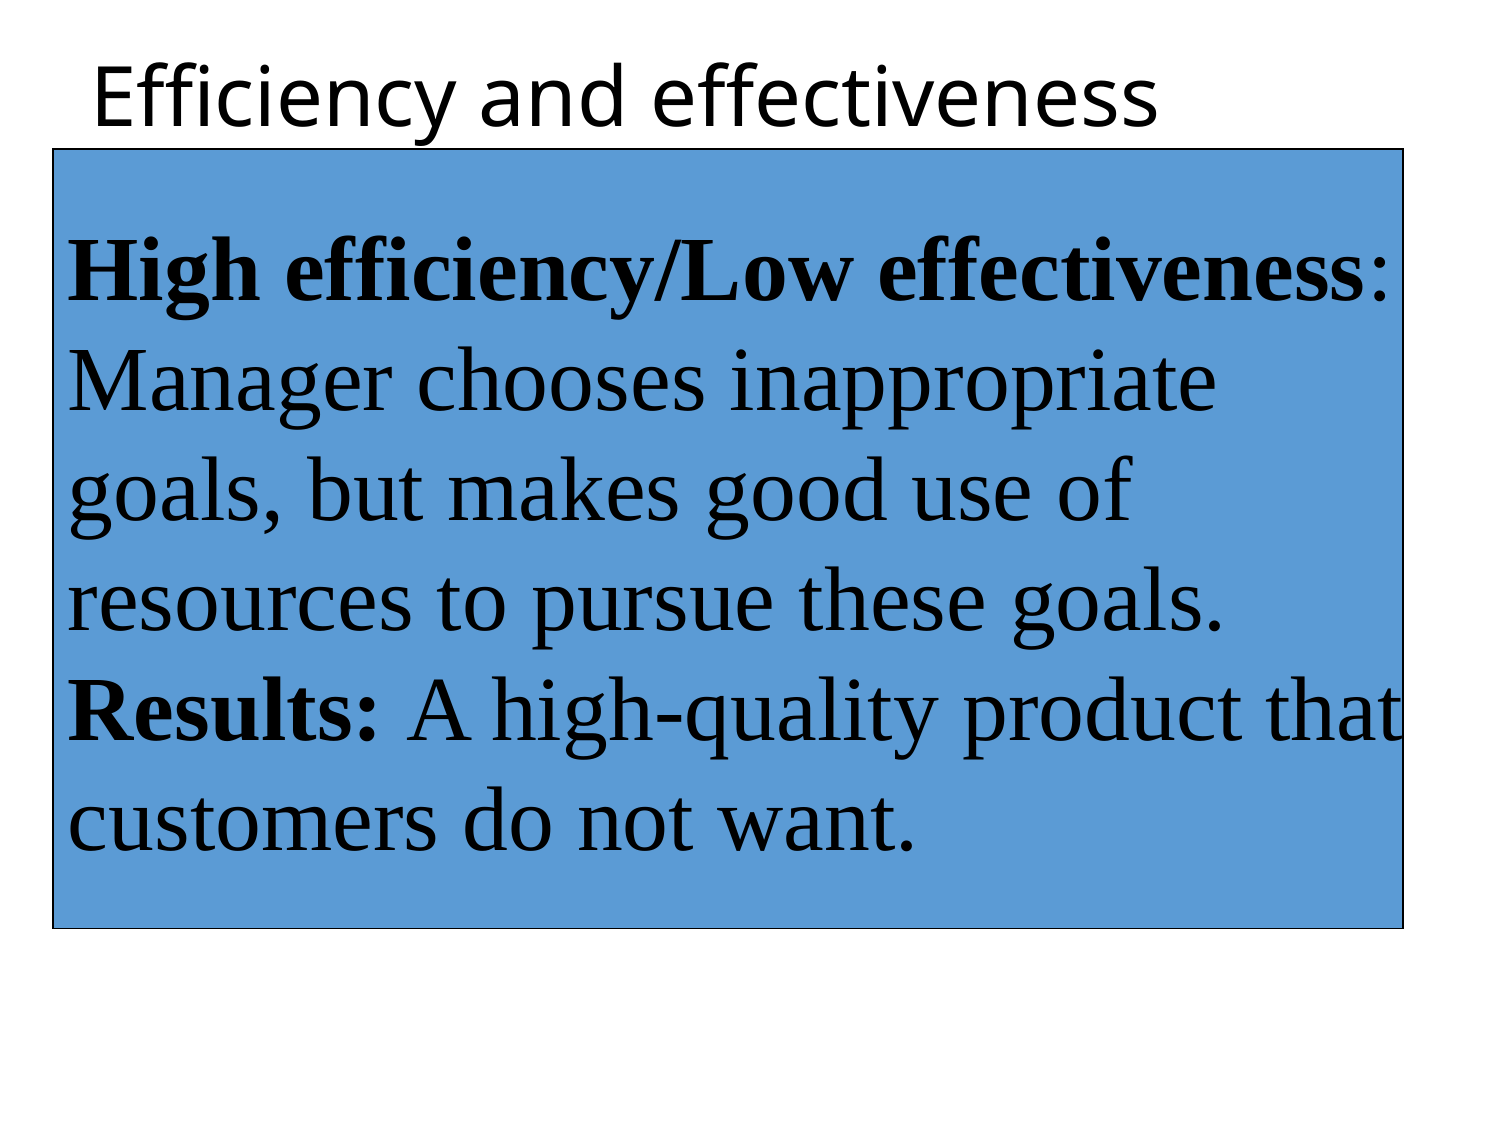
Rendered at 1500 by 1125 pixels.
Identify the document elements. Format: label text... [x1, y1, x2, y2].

title Efficiency and effectiveness [75, 26, 1425, 173]
text_box High efficiency/Low effectiveness: Manager chooses inappropriate goals, but makes good use of resources to pursue these goals. Results: A high-quality product that customers do not want. [53, 149, 1404, 929]
